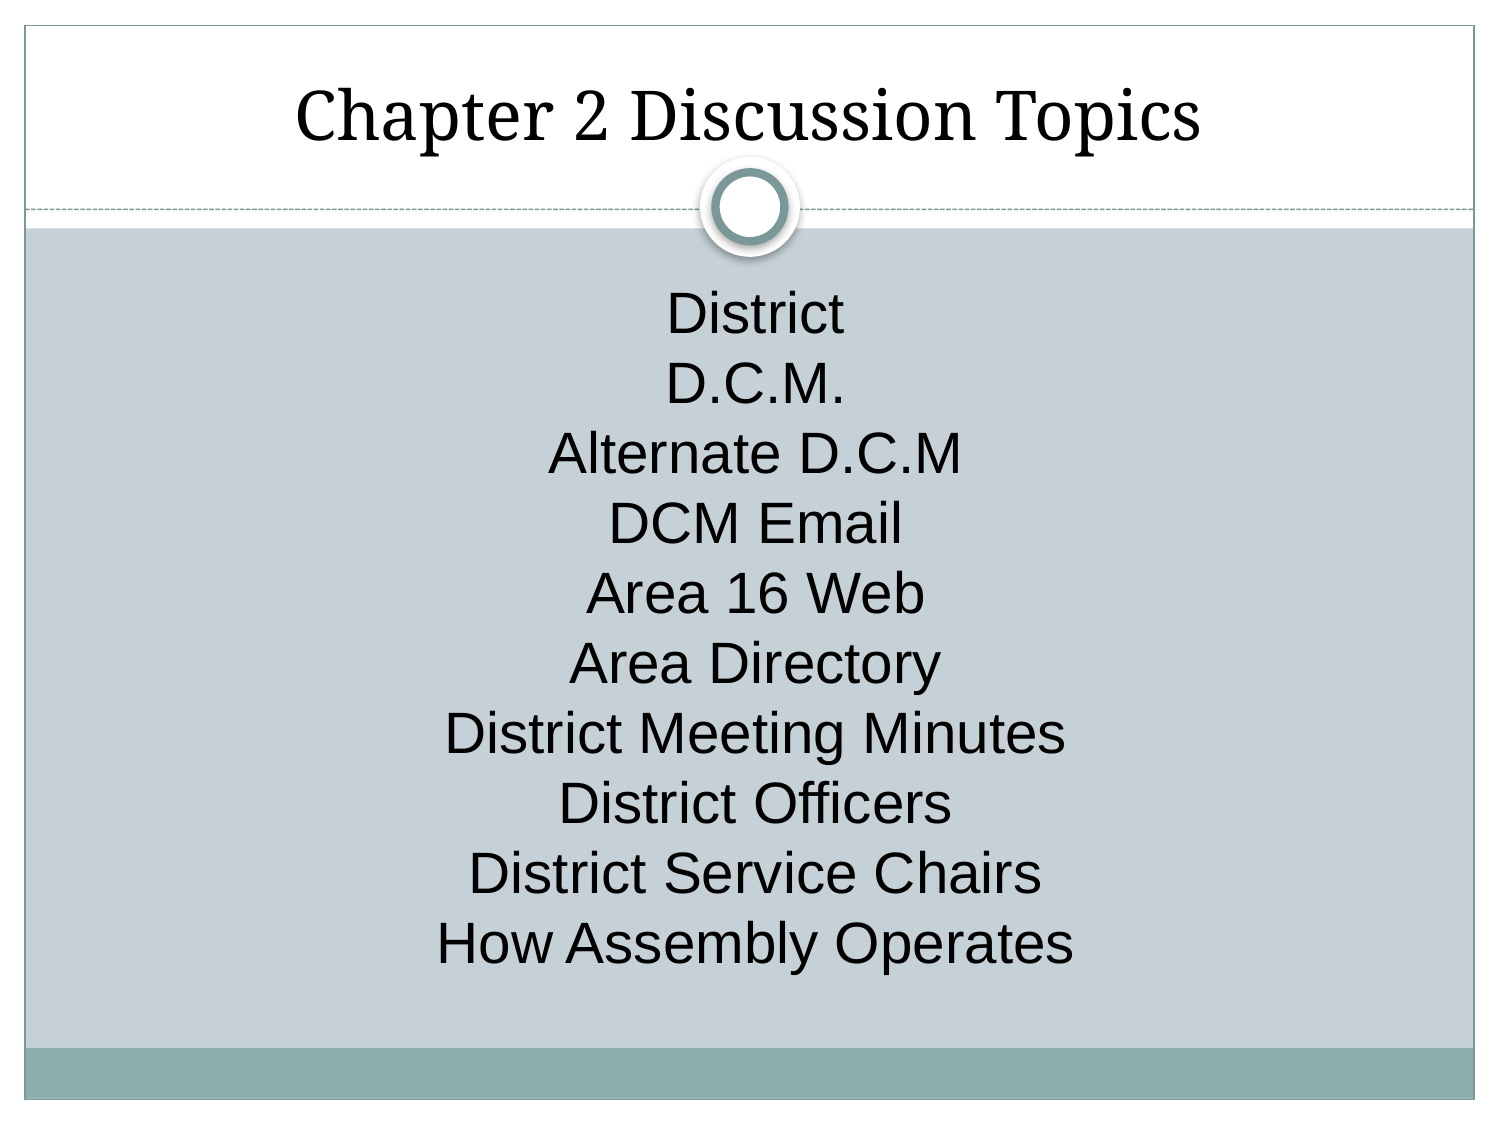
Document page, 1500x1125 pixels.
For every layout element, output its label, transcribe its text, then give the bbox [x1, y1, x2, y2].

list District D.C.M. Alternate D.C.M DCM Email Area 16 Web Area Directory District Meeting Minutes District Officers District Service Chairs How Assembly Operates [49, 268, 1463, 983]
title Chapter 2 Discussion Topics [49, 37, 1450, 162]
